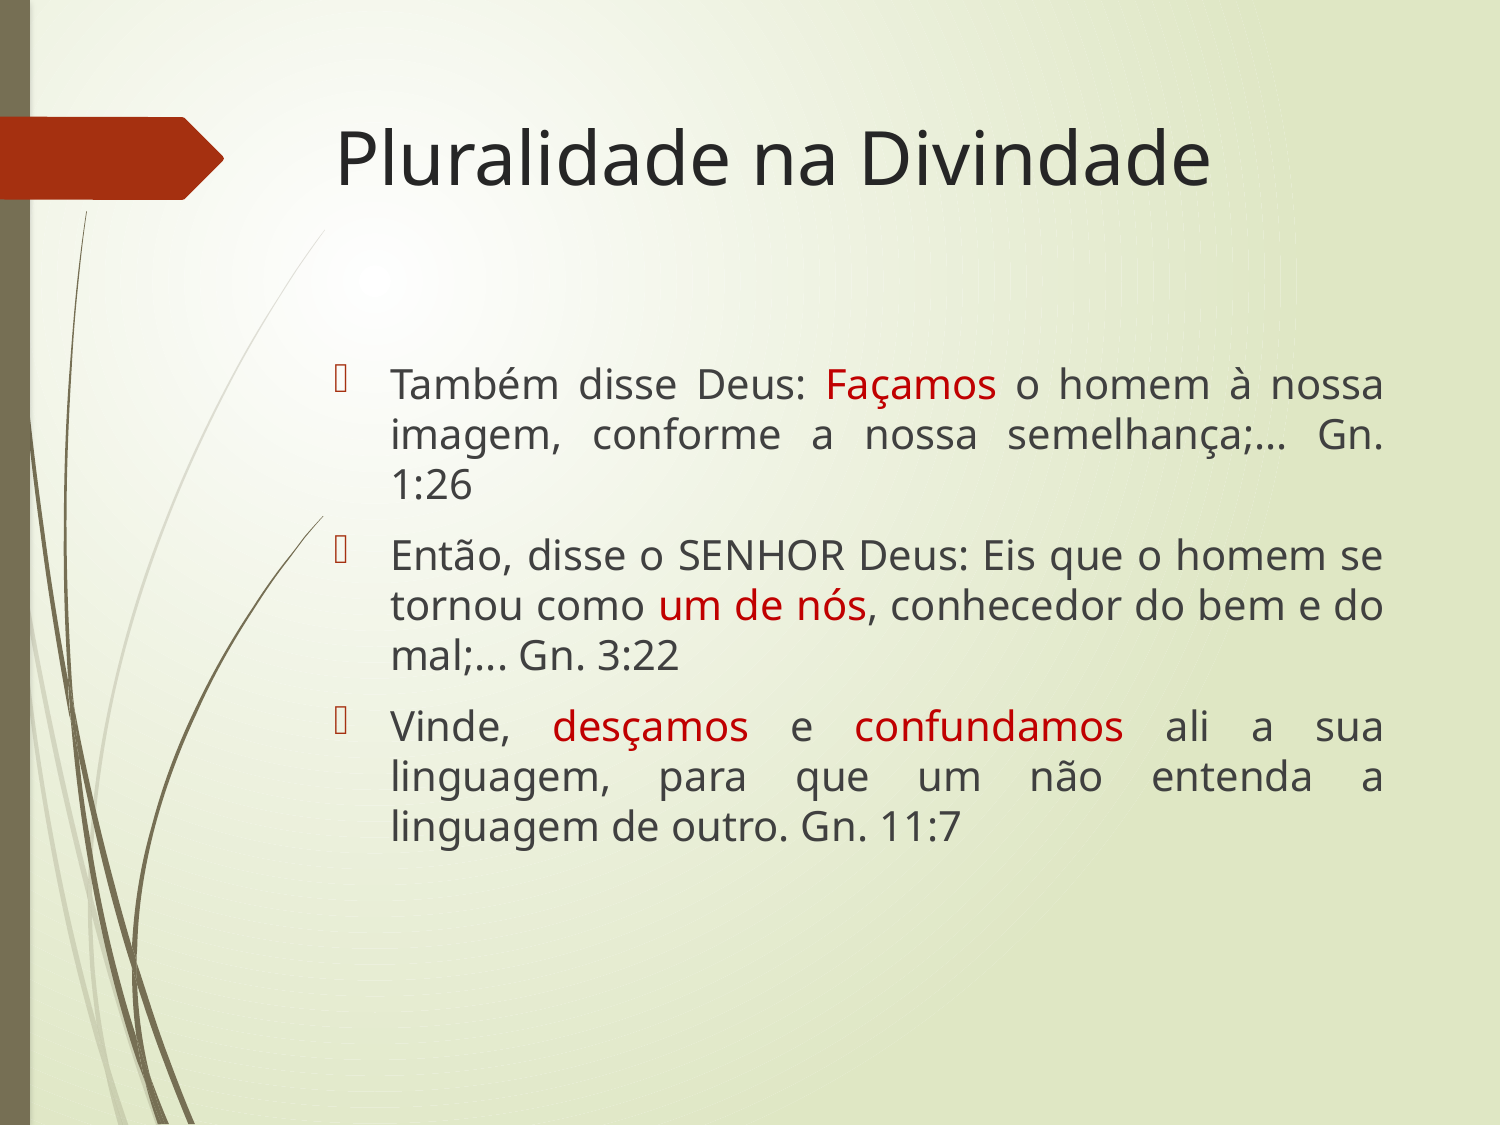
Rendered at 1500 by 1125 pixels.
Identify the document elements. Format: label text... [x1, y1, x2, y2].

title Pluralidade na Divindade [319, 102, 1400, 313]
list Também disse Deus: Façamos o homem à nossa imagem, conforme a nossa semelhança;... Gn. 1:26 Então, disse o SENHOR Deus: Eis que o homem se tornou como um de nós, conhecedor do bem e do mal;... Gn. 3:22 Vinde, desçamos e confundamos ali a sua linguagem, para que um não entenda a linguagem de outro. Gn. 11:7 [318, 350, 1400, 970]
